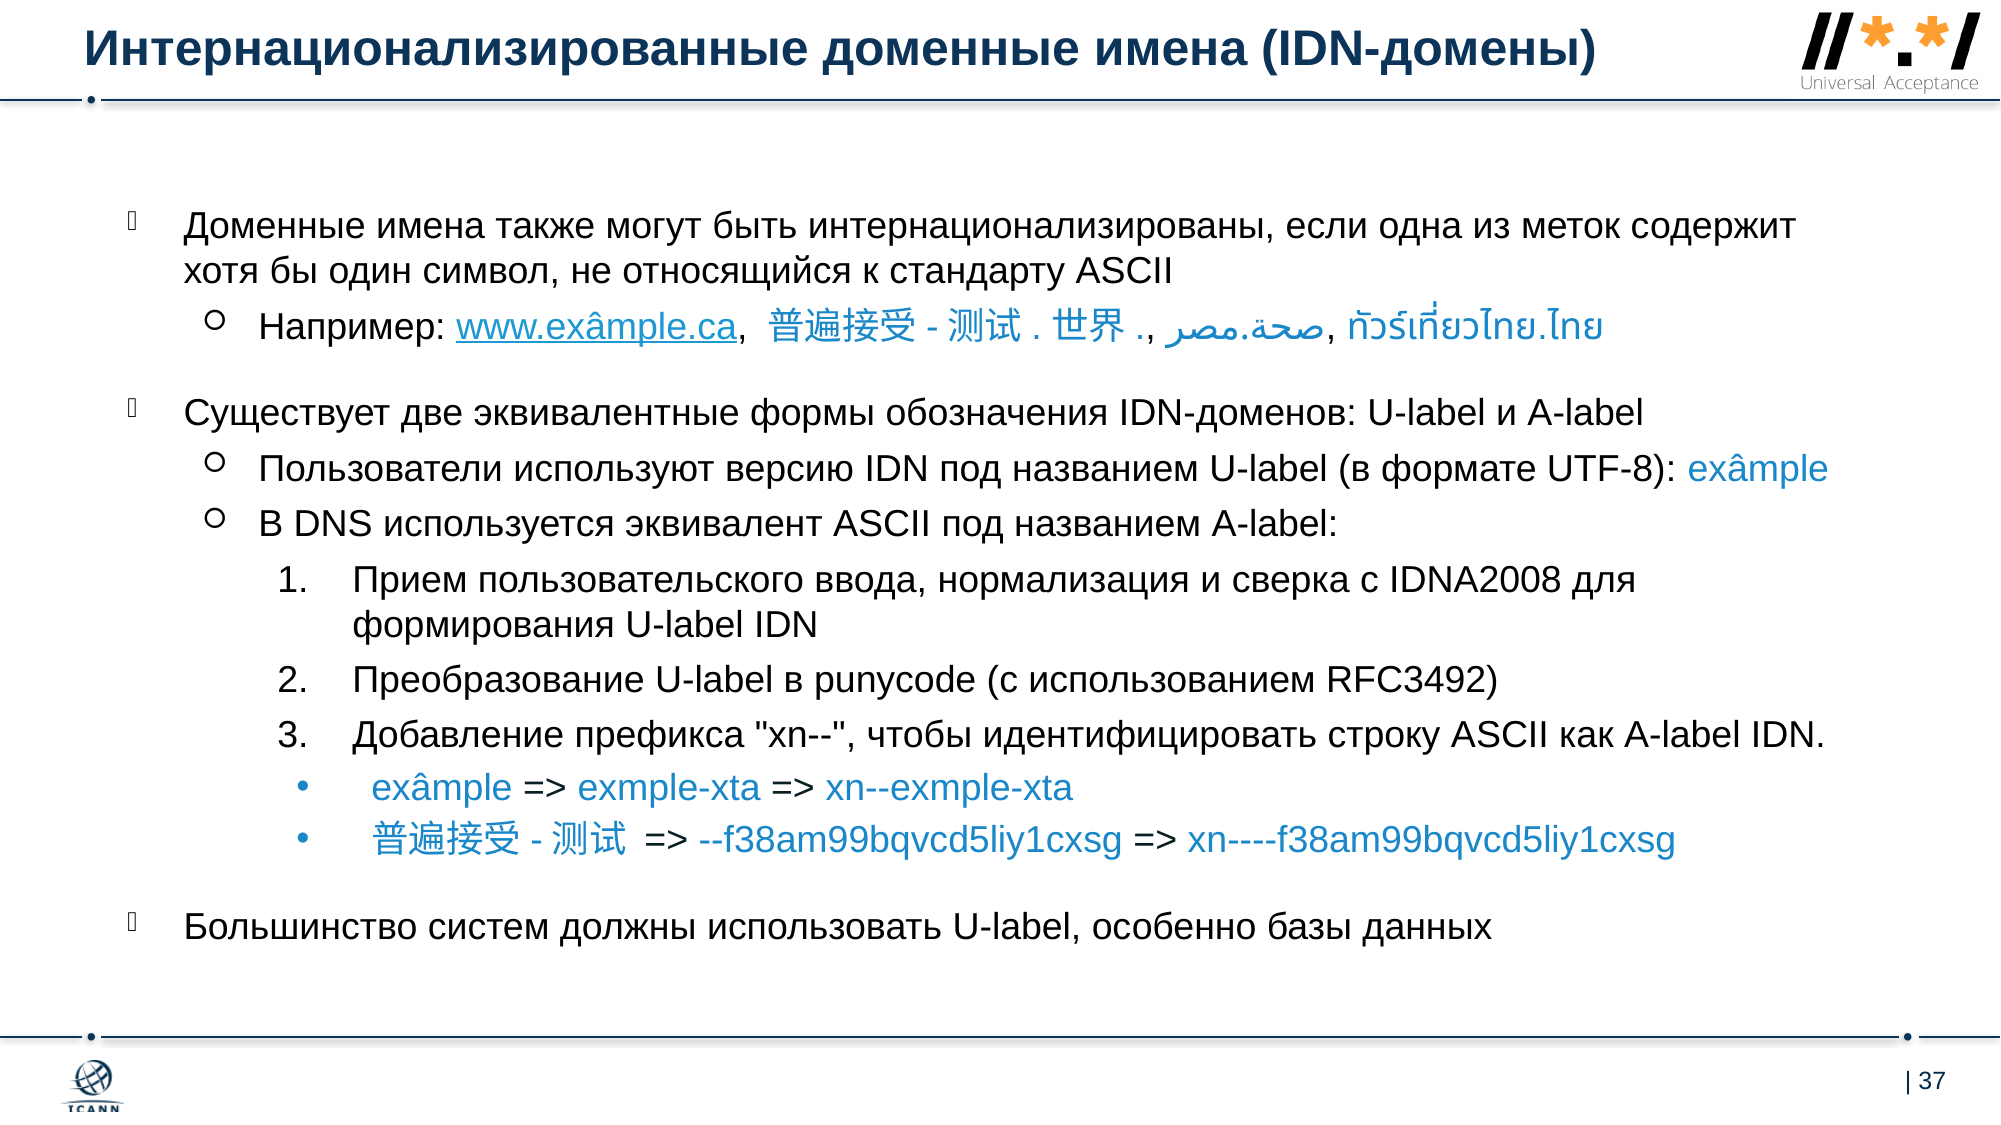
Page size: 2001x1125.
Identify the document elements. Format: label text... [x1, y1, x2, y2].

title Интернационализированные доменные имена (IDN-домены) [68, 7, 1784, 82]
list Доменные имена также могут быть интернационализированы, если одна из меток содержит хотя бы один символ, не относящийся к стандарту ASCII Например: www.exâmple.ca, 普遍接受-测试.世界., صحة.مصر, ทัวร์เที่ยวไทย.ไทย Существует две эквивалентные формы обозначения IDN-доменов: U-label и A-label Пользователи используют версию IDN под названием U-label (в формате UTF-8): exâmple В DNS используется эквивалент ASCII под названием A-label: Прием пользовательского ввода, нормализация и сверка с IDNA2008 для формирования U-label IDN Преобразование U-label в punycode (с использованием RFC3492) Добавление префикса "xn--", чтобы идентифицировать строку ASCII как A-label IDN. exâmple => exmple-xta => xn--exmple-xta 普遍接受-测试 => --f38am99bqvcd5liy1cxsg => xn----f38am99bqvcd5liy1cxsg Большинство систем должны использовать U-label, особенно базы данных [127, 201, 1873, 991]
picture [1788, 5, 1993, 99]
